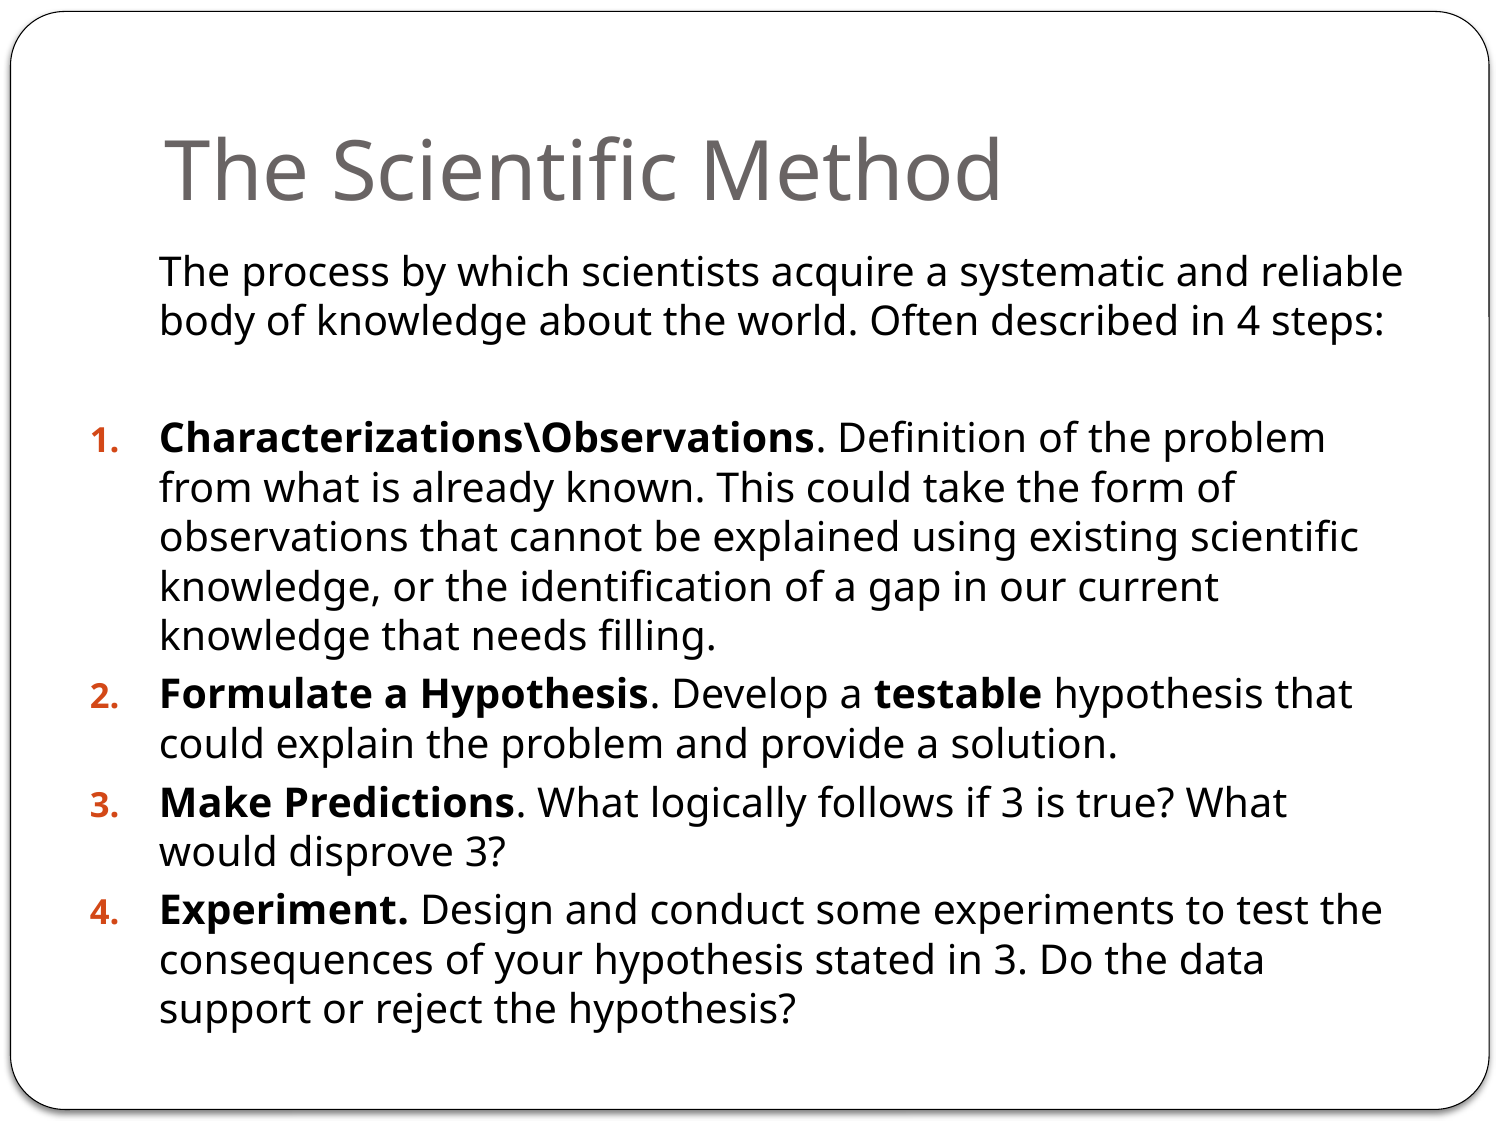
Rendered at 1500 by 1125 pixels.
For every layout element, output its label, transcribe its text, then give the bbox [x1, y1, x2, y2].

title The Scientific Method [150, 45, 1425, 233]
list The process by which scientists acquire a systematic and reliable body of knowledge about the world. Often described in 4 steps: Characterizations\Observations. Definition of the problem from what is already known. This could take the form of observations that cannot be explained using existing scientific knowledge, or the identification of a gap in our current knowledge that needs filling. Formulate a Hypothesis. Develop a testable hypothesis that could explain the problem and provide a solution. Make Predictions. What logically follows if 3 is true? What would disprove 3? Experiment. Design and conduct some experiments to test the consequences of your hypothesis stated in 3. Do the data support or reject the hypothesis? [75, 237, 1425, 1088]
